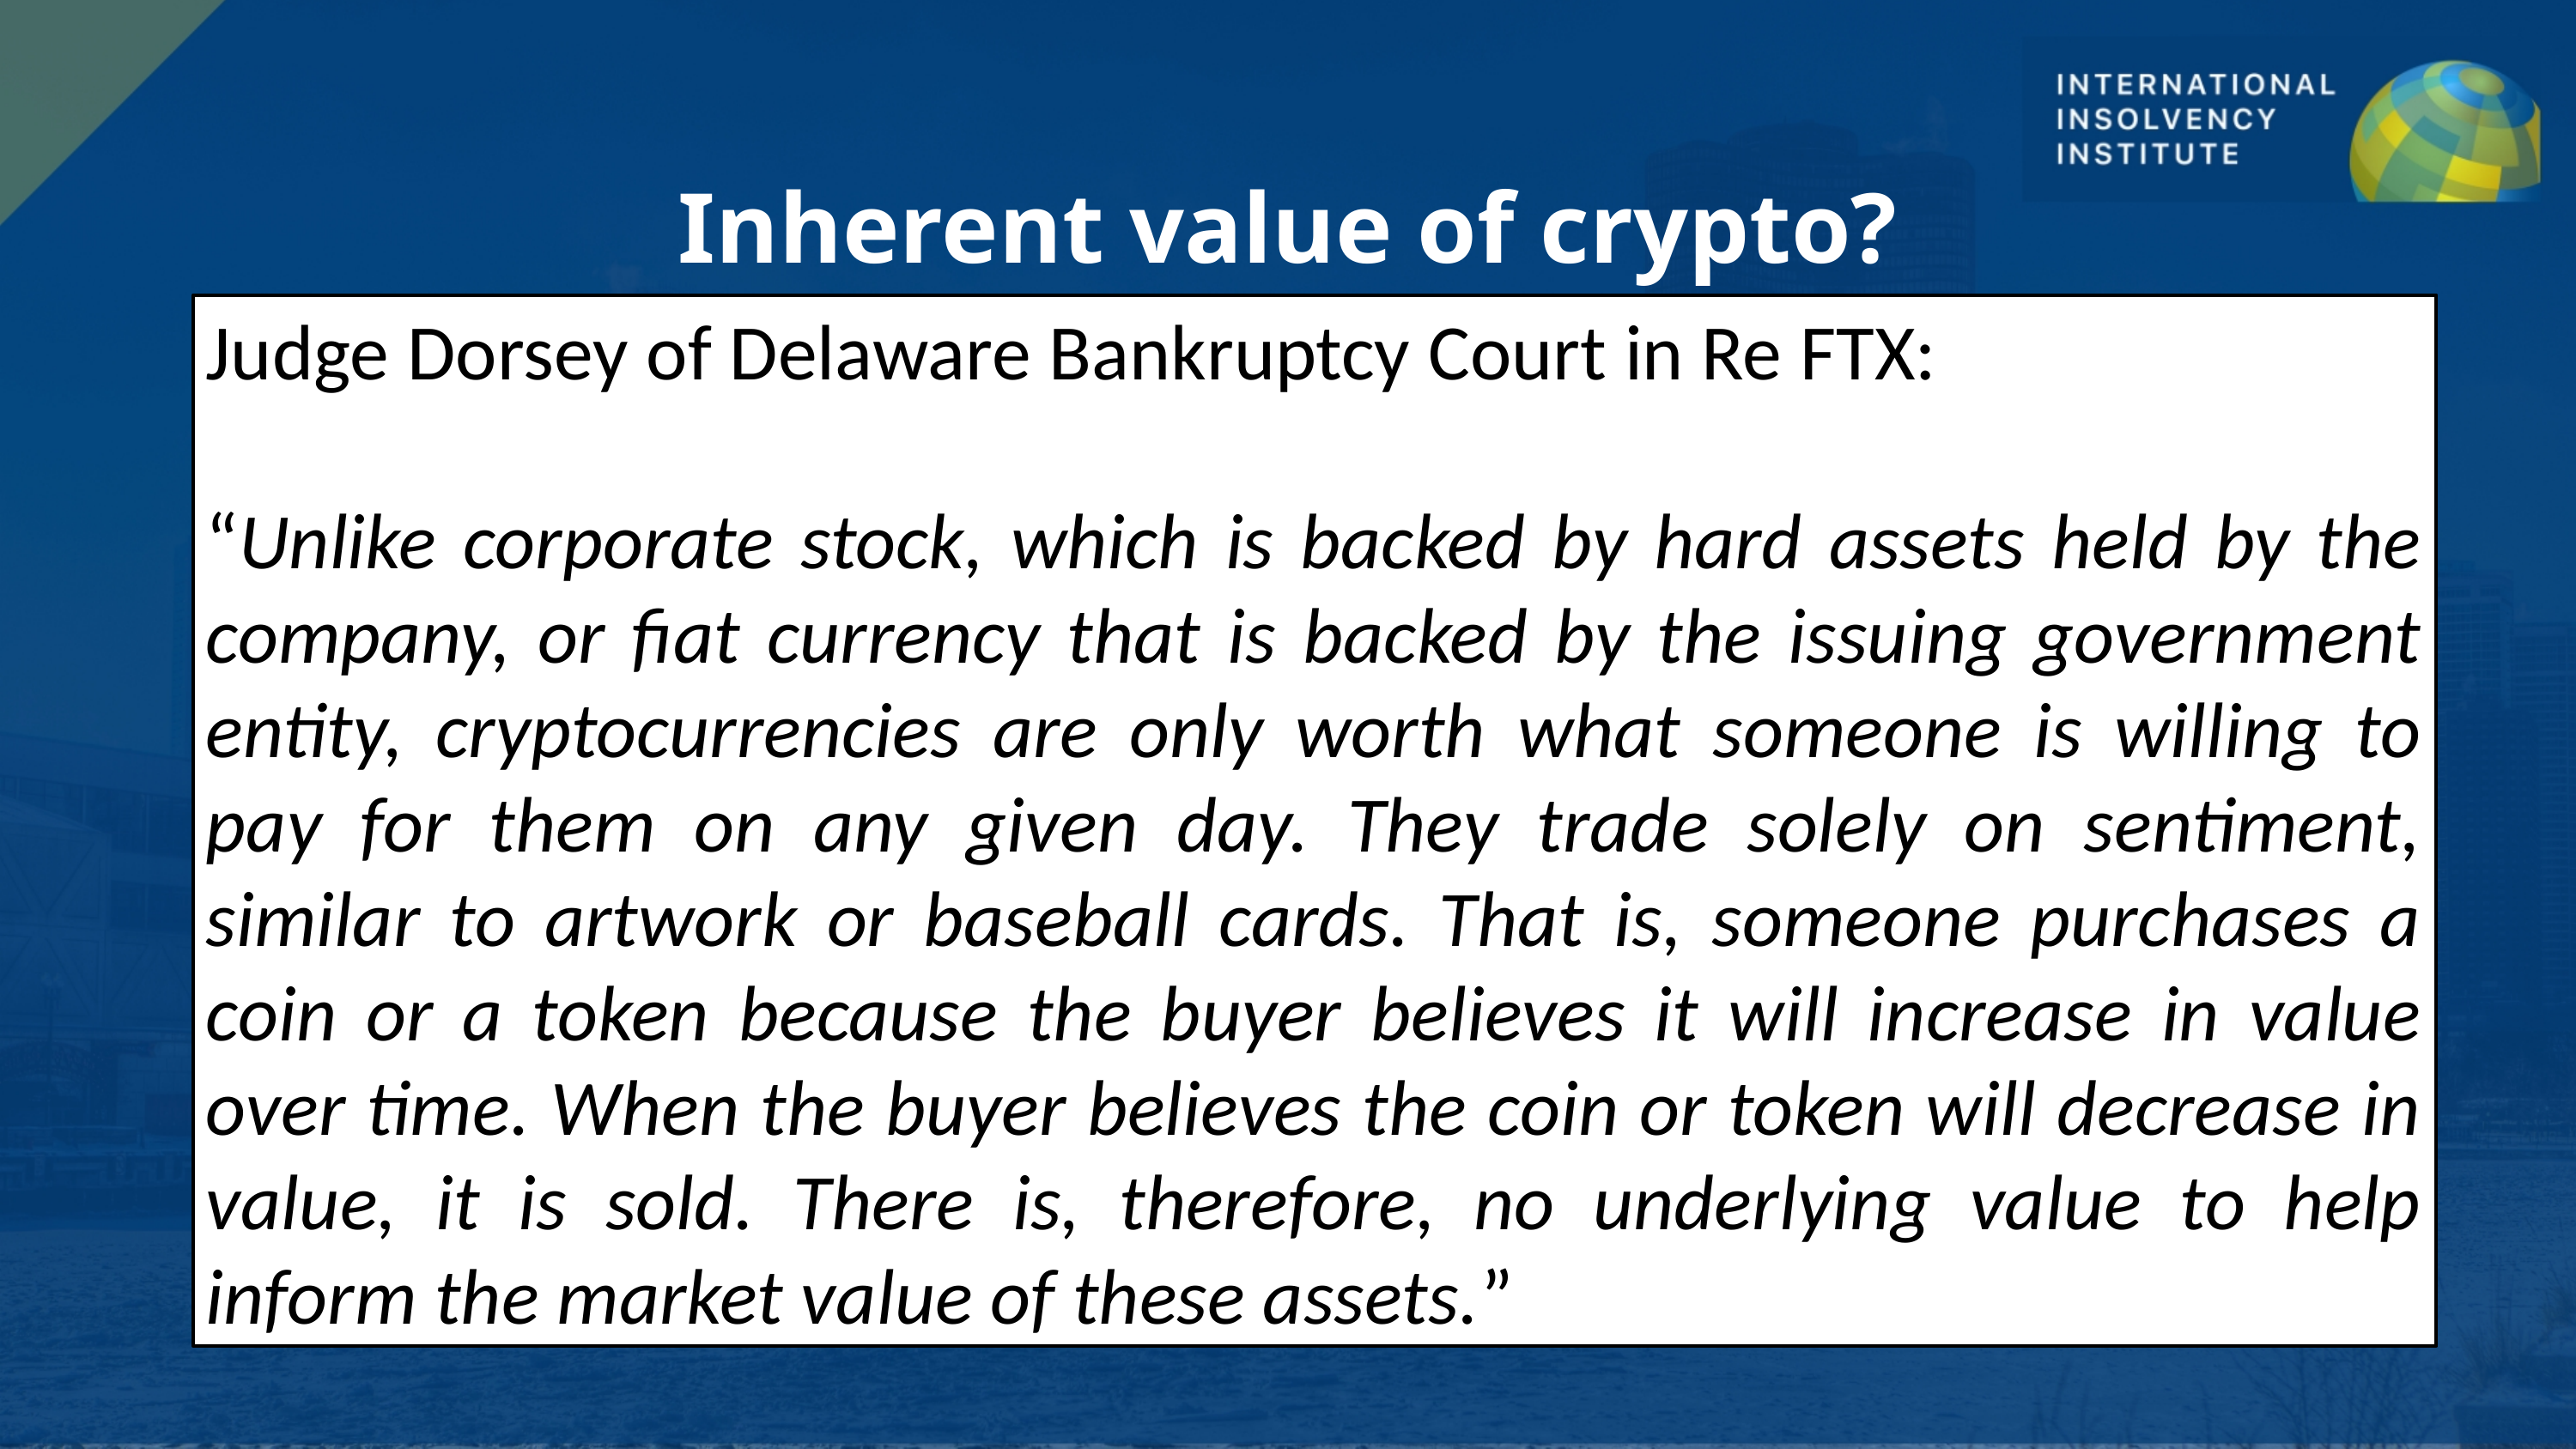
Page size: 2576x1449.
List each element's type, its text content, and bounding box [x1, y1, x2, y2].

picture [0, 283, 2576, 1449]
text_box Inherent value of crypto? [0, 145, 2576, 283]
picture [0, 0, 2576, 145]
text_box Judge Dorsey of Delaware Bankruptcy Court in Re FTX: “Unlike corporate stock, which is backed by hard assets held by the company, or fiat currency that is backed by the issuing government entity, cryptocurrencies are only worth what someone is willing to pay for them on any given day. They trade solely on sentiment, similar to artwork or baseball cards. That is, someone purchases a coin or a token because the buyer believes it will increase in value over time. When the buyer believes the coin or token will decrease in value, it is sold. There is, therefore, no underlying value to help inform the market value of these assets.” [191, 294, 2438, 1348]
